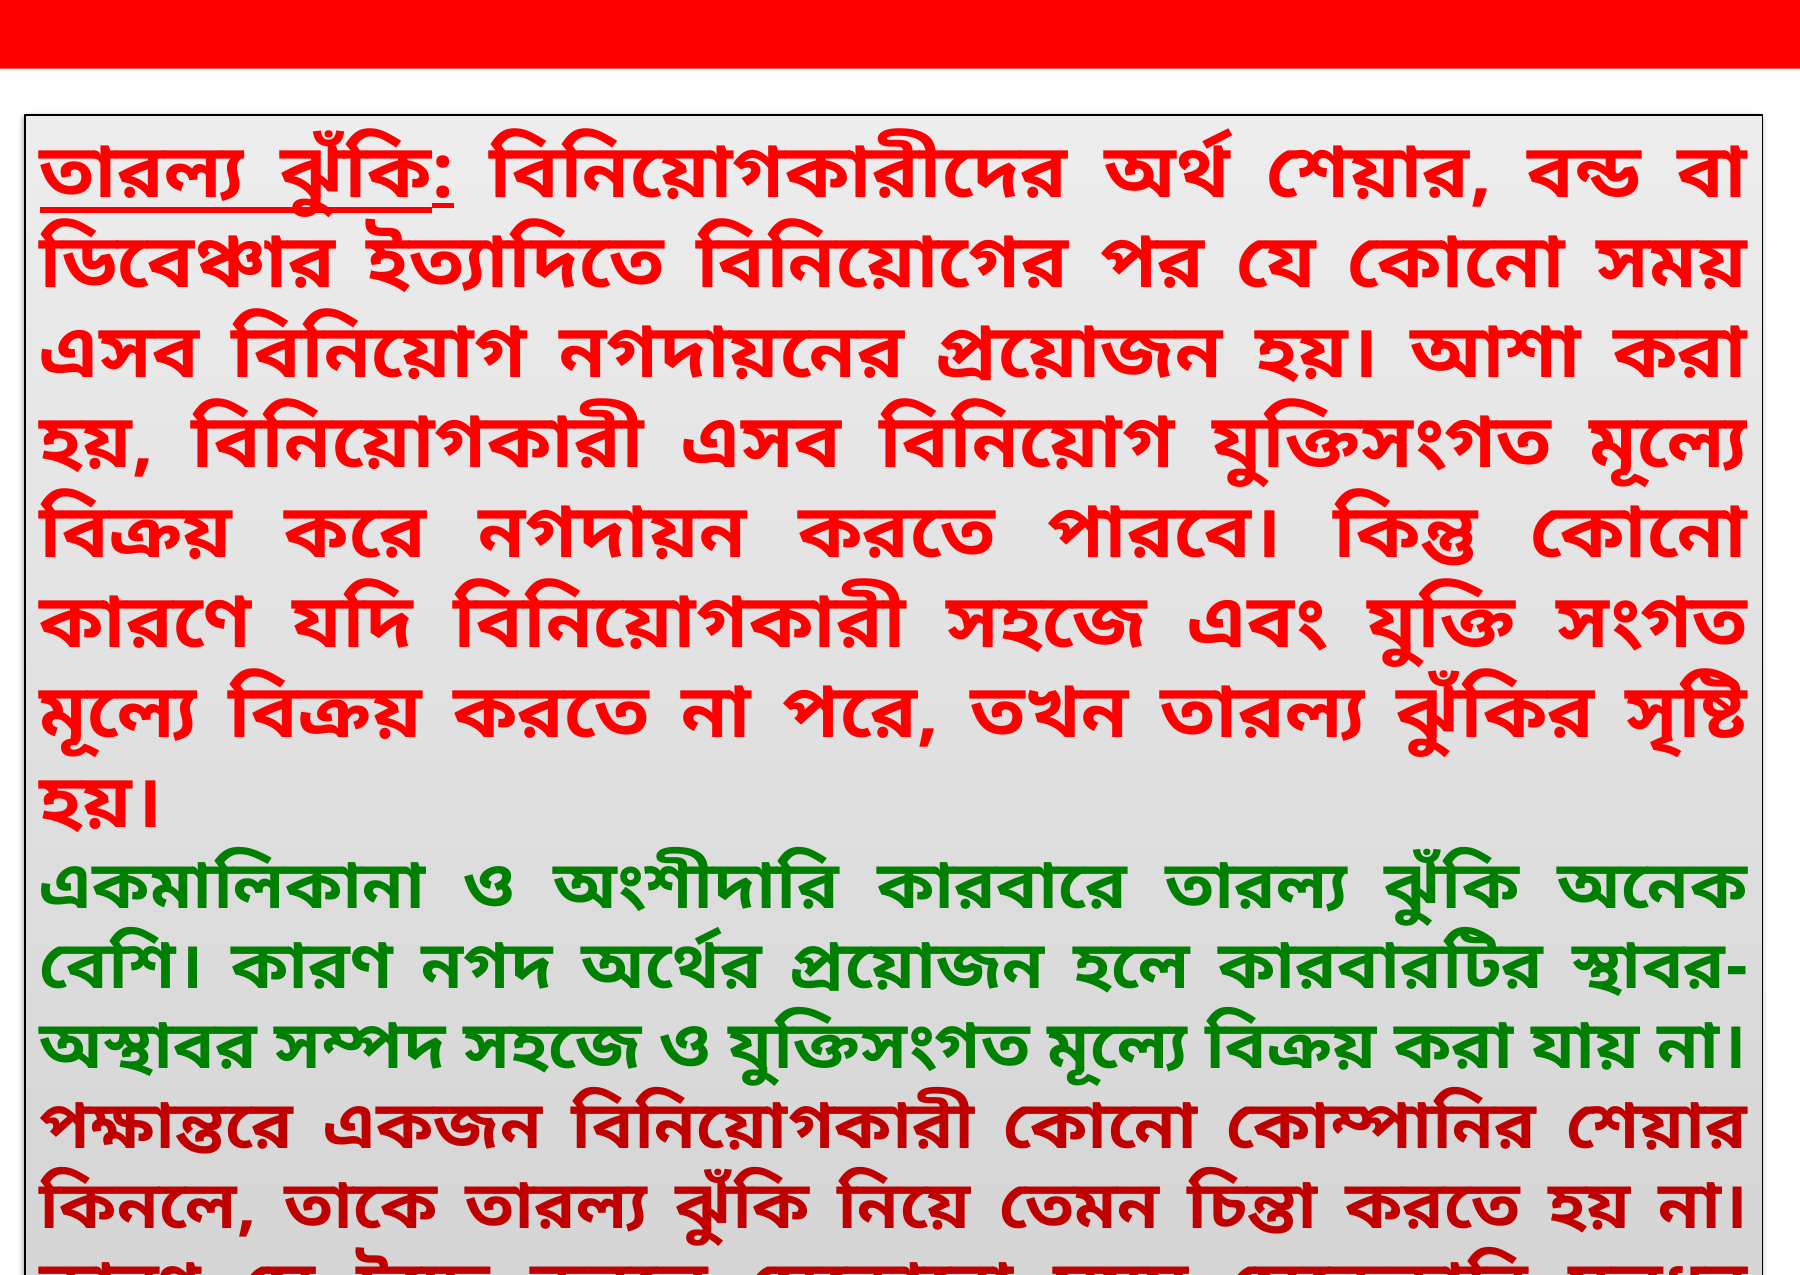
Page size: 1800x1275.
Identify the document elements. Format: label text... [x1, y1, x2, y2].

text_box [0, 0, 1800, 69]
text_box তারল্য ঝুঁকি: বিনিয়োগকারীদের অর্থ শেয়ার, বন্ড বা ডিবেঞ্চার ইত্যাদিতে বিনিয়োগের পর যে কোনো সময় এসব বিনিয়োগ নগদায়নের প্রয়োজন হয়। আশা করা হয়, বিনিয়োগকারী এসব বিনিয়োগ যুক্তিসংগত মূল্যে বিক্রয় করে নগদায়ন করতে পারবে। কিন্তু কোনো কারণে যদি বিনিয়োগকারী সহজে এবং যুক্তি সংগত মূল্যে বিক্রয় করতে না পরে, তখন তারল্য ঝুঁকির সৃষ্টি হয়। একমালিকানা ও অংশীদারি কারবারে তারল্য ঝুঁকি অনেক বেশি। কারণ নগদ অর্থের প্রয়োজন হলে কারবারটির স্থাবর-অস্থাবর সম্পদ সহজে ও যুক্তিসংগত মূল্যে বিক্রয় করা যায় না। পক্ষান্তরে একজন বিনিয়োগকারী কোনো কোম্পানির শেয়ার কিনলে, তাকে তারল্য ঝুঁকি নিয়ে তেমন চিন্তা করতে হয় না। কারণ সে ইচ্ছে করলে যেকোনো সময় সেকেন্ডারি মূলধন বাজার বা শেয়ার মার্কেটে গিয়ে তার শেয়ার বিক্রি করে নগদ অর্থ সংগ্রহ করতে পারে। [24, 114, 1763, 1275]
